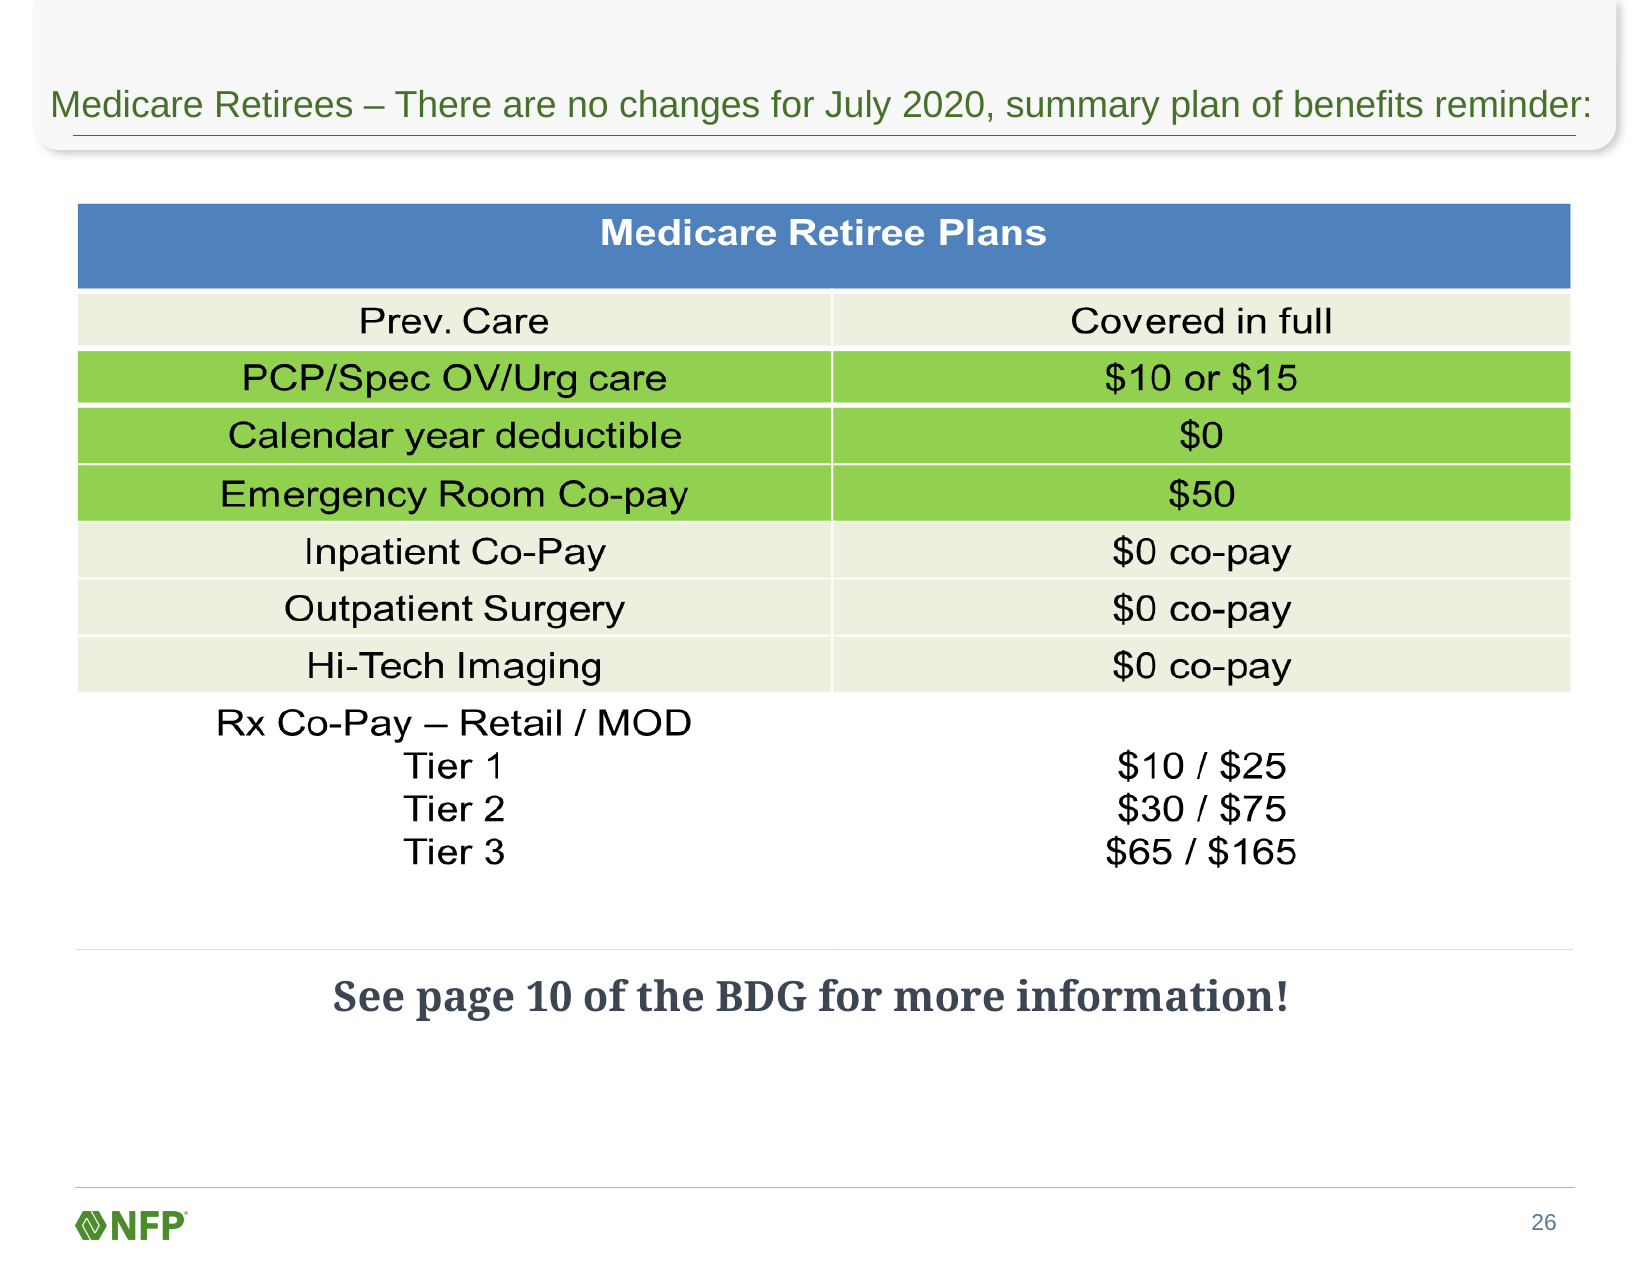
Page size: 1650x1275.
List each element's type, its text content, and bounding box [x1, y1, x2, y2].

picture [75, 1211, 188, 1240]
title Medicare Retirees – There are no changes for July 2020, summary plan of benefits reminder: [50, 75, 1650, 125]
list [74, 199, 1576, 951]
slide_number 25 [1499, 1200, 1572, 1243]
text_box See page 10 of the BDG for more information! [62, 962, 1572, 1028]
